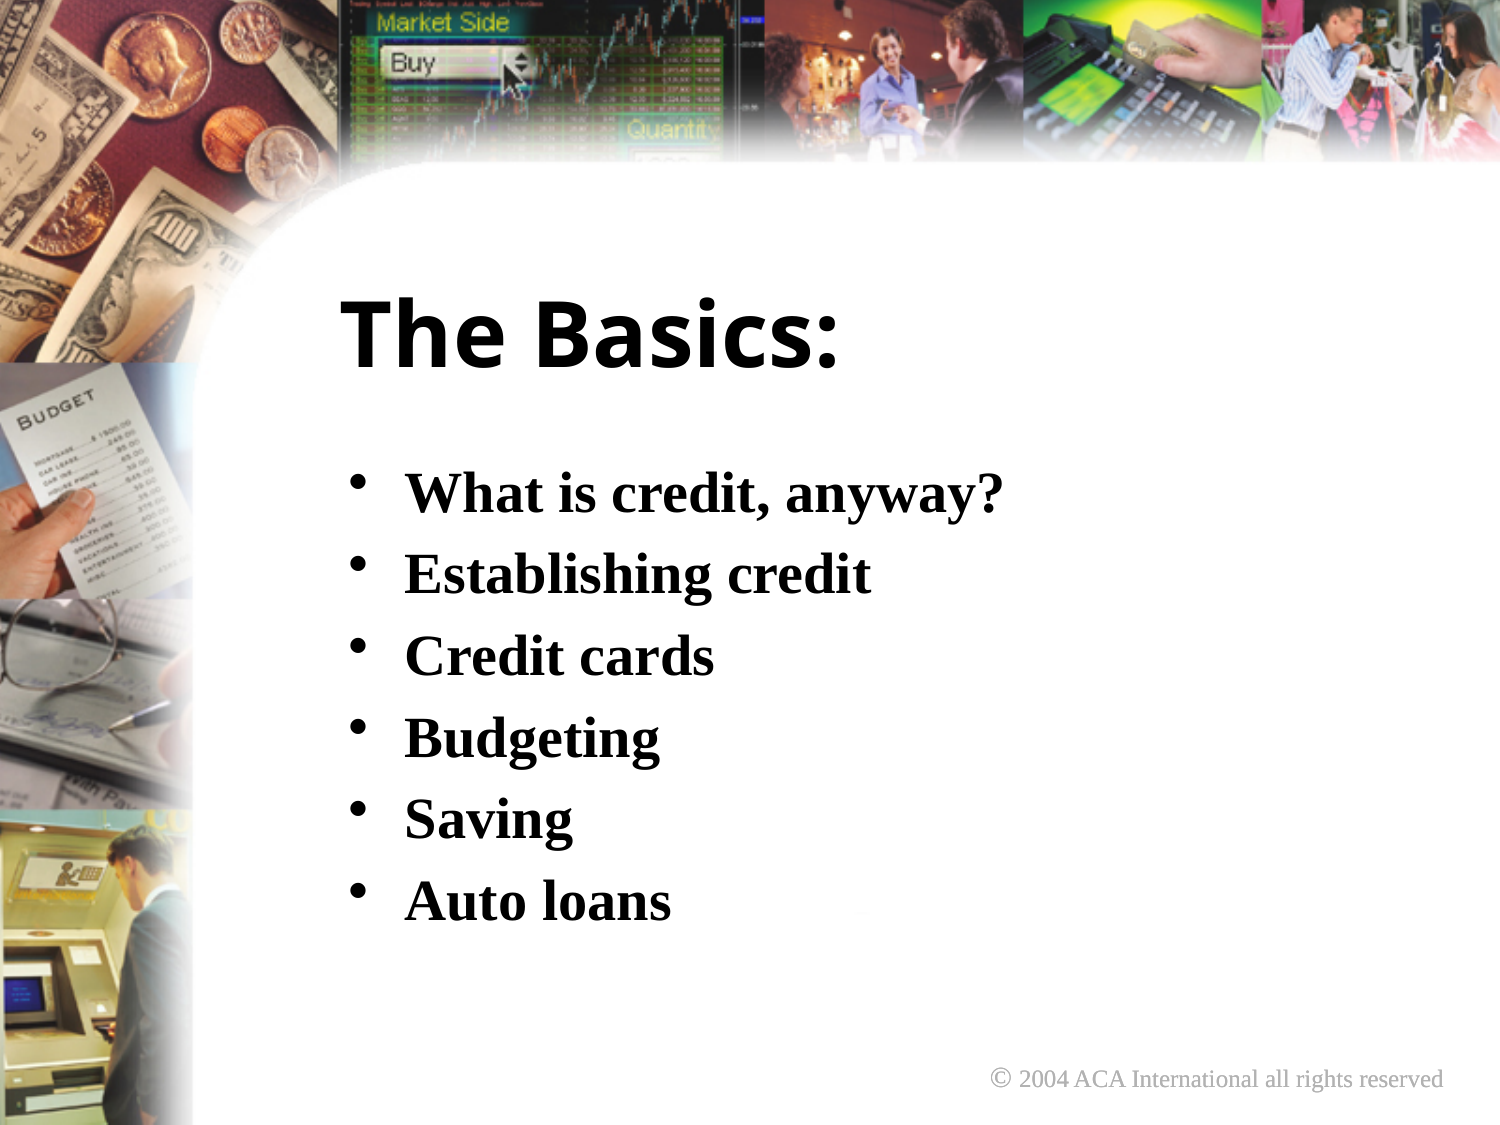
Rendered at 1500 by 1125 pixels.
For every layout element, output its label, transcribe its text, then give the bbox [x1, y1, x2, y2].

text_box © 2004 ACA International all rights reserved [974, 1050, 1500, 1101]
title The Basics: [324, 237, 1500, 425]
picture [0, 0, 1500, 1125]
list What is credit, anyway? Establishing credit Credit cards Budgeting Saving Auto loans [333, 446, 1434, 1047]
